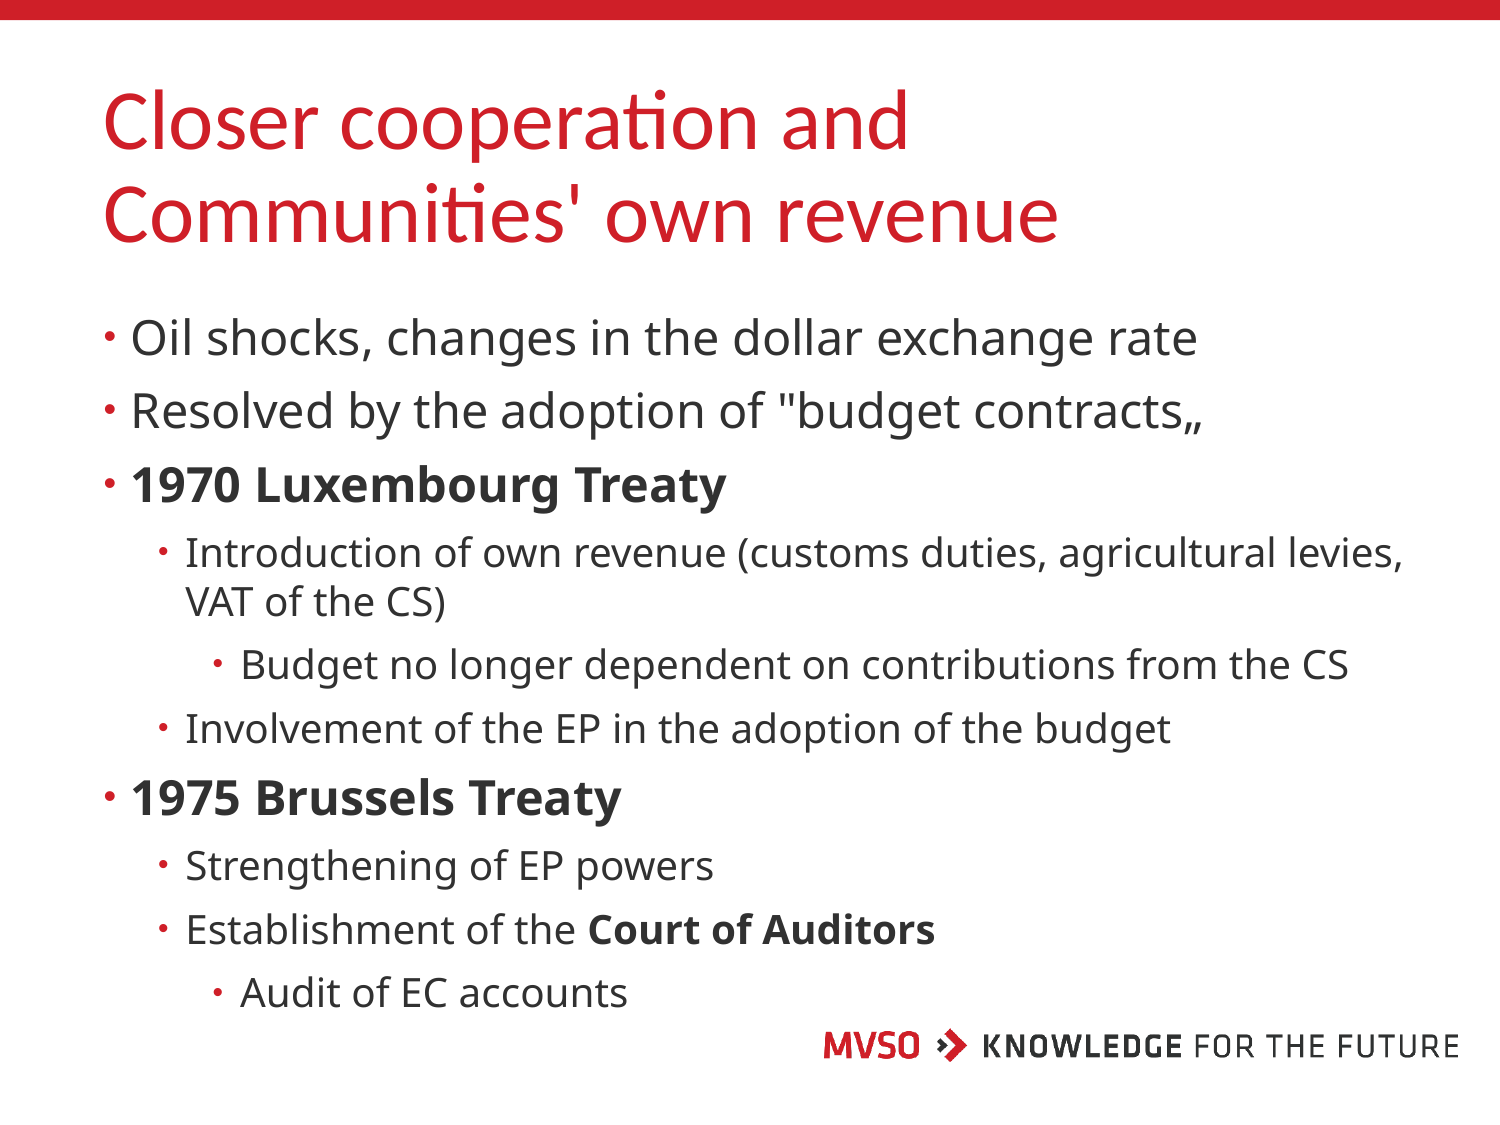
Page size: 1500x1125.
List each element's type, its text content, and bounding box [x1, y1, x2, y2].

list Oil shocks, changes in the dollar exchange rate Resolved by the adoption of "budget contracts„ 1970 Luxembourg Treaty Introduction of own revenue (customs duties, agricultural levies, VAT of the CS) Budget no longer dependent on contributions from the CS Involvement of the EP in the adoption of the budget 1975 Brussels Treaty Strengthening of EP powers Establishment of the Court of Auditors Audit of EC accounts [88, 299, 1439, 1030]
title Closer cooperation and Communities' own revenue [88, 59, 1412, 278]
picture [824, 1028, 1458, 1062]
